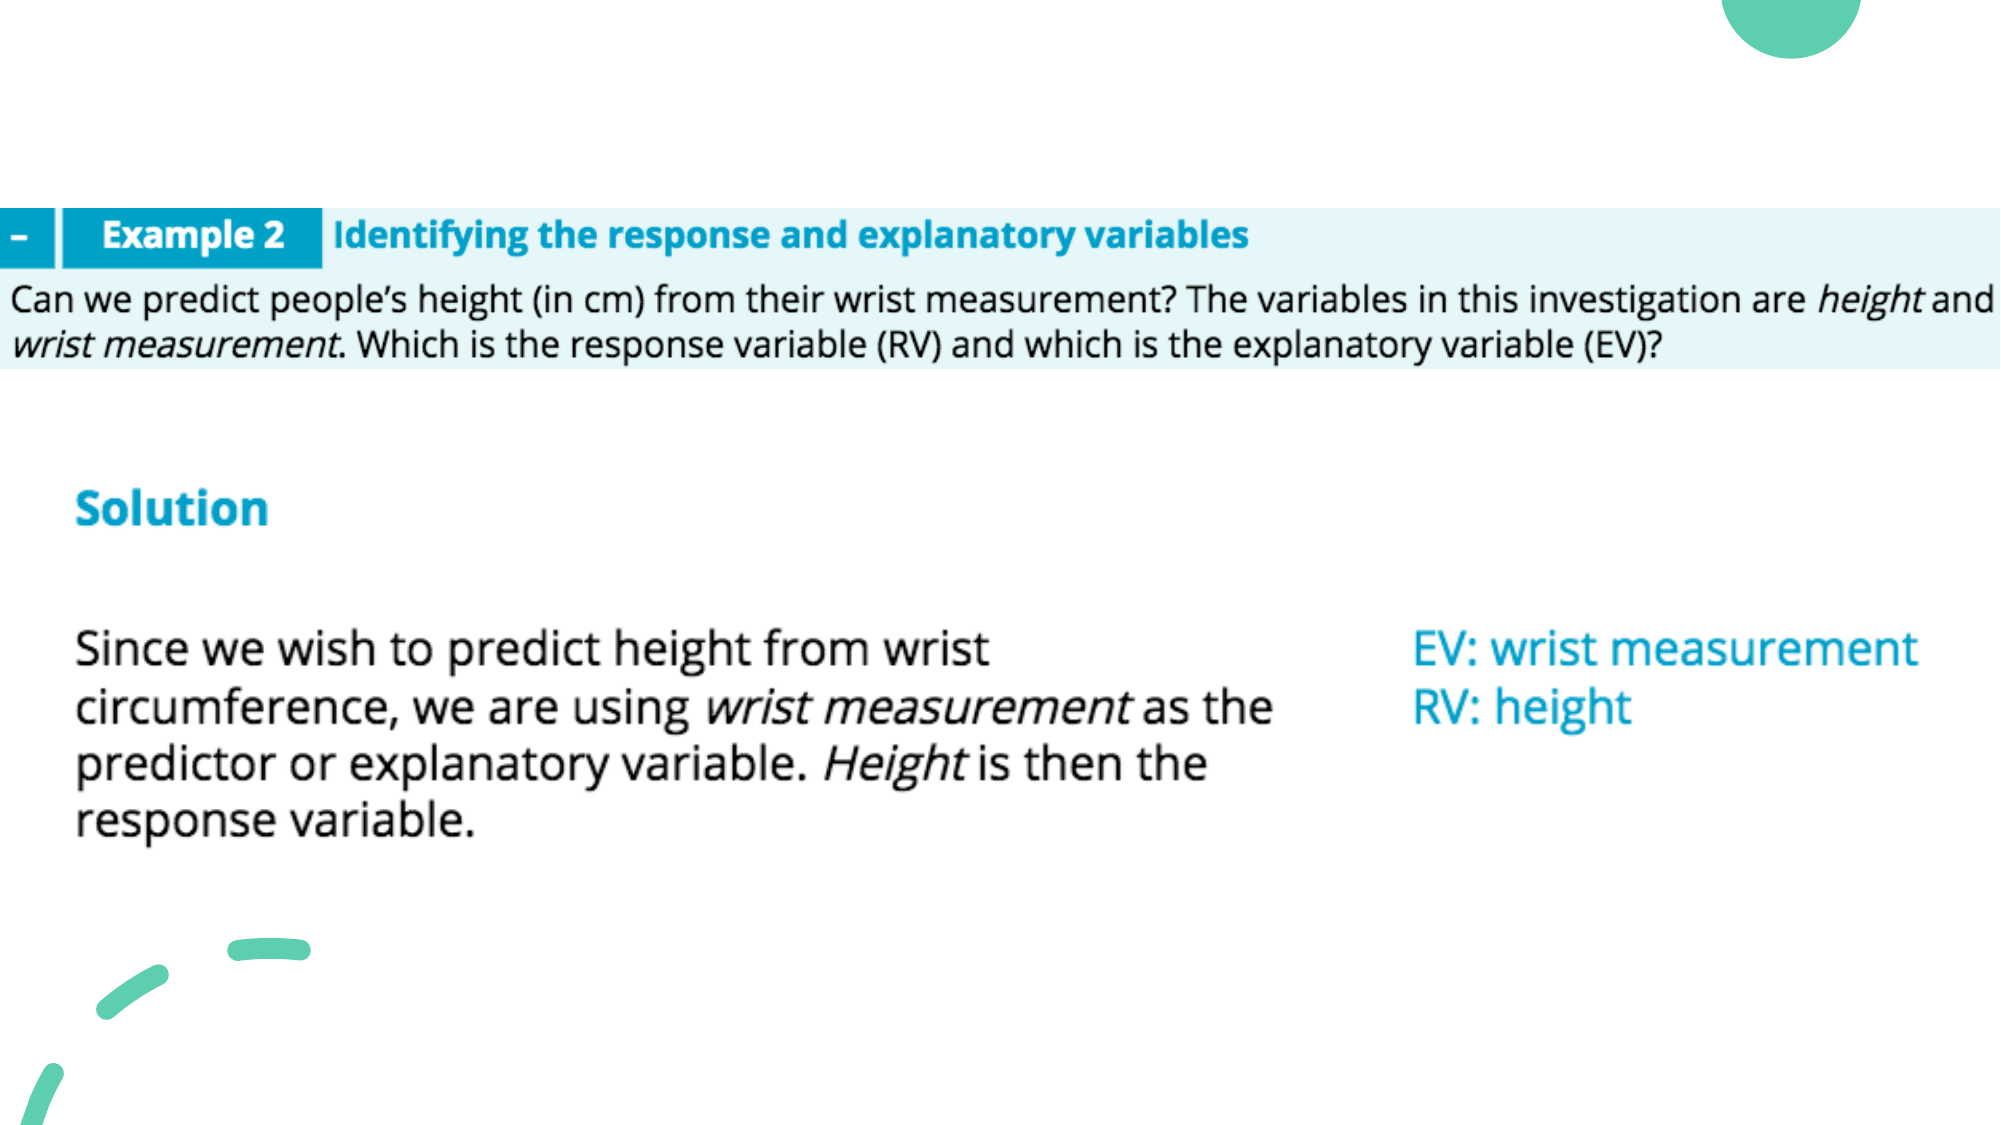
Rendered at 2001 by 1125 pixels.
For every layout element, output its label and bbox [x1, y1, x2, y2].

picture [68, 478, 1932, 856]
picture [265, 221, 284, 248]
picture [224, 219, 231, 248]
picture [11, 235, 28, 241]
picture [235, 226, 254, 249]
picture [201, 226, 221, 257]
picture [166, 226, 197, 248]
picture [104, 221, 162, 249]
picture [0, 208, 2000, 369]
